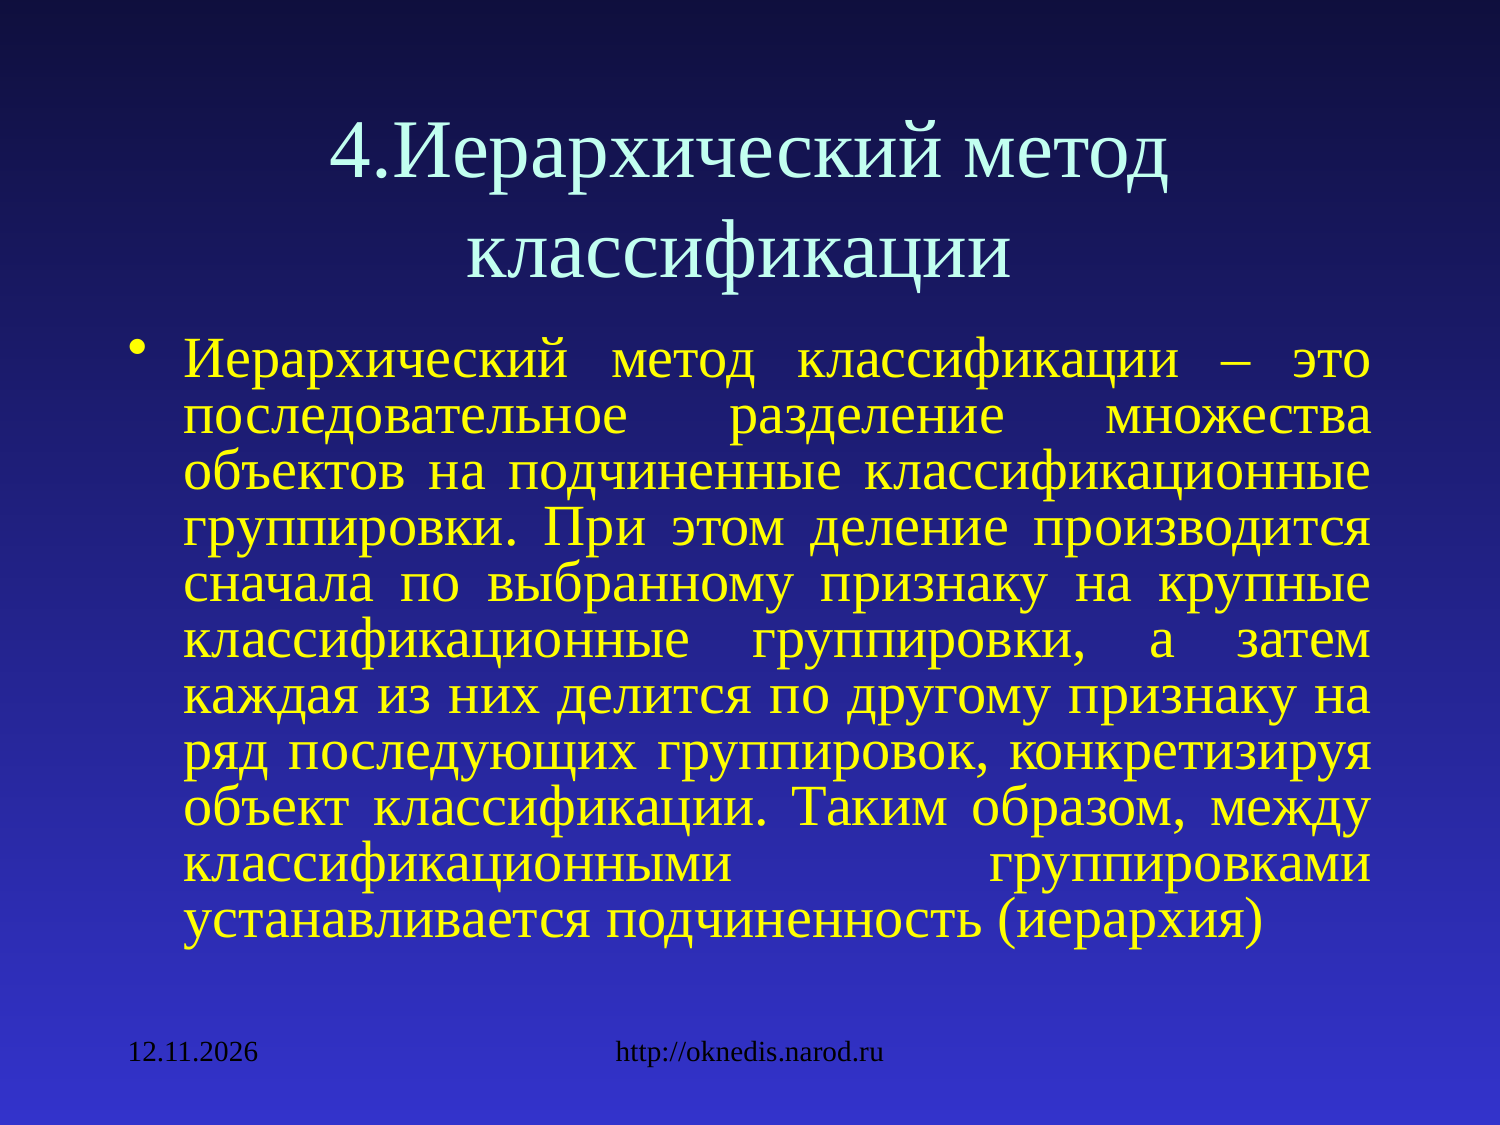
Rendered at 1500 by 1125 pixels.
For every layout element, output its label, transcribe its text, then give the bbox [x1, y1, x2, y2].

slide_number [112, 1024, 426, 1101]
title 4.Иерархический метод классификации [112, 99, 1388, 288]
footer http://oknedis.narod.ru [512, 1024, 988, 1101]
list Иерархический метод классификации – это последовательное разделение множества объектов на подчиненные классификационные группировки. При этом деление производится сначала по выбранному признаку на крупные классификационные группировки, а затем каждая из них делится по другому признаку на ряд последующих группировок, конкретизируя объект классификации. Таким образом, между классификационными группировками устанавливается подчиненность (иерархия) [112, 324, 1388, 1001]
